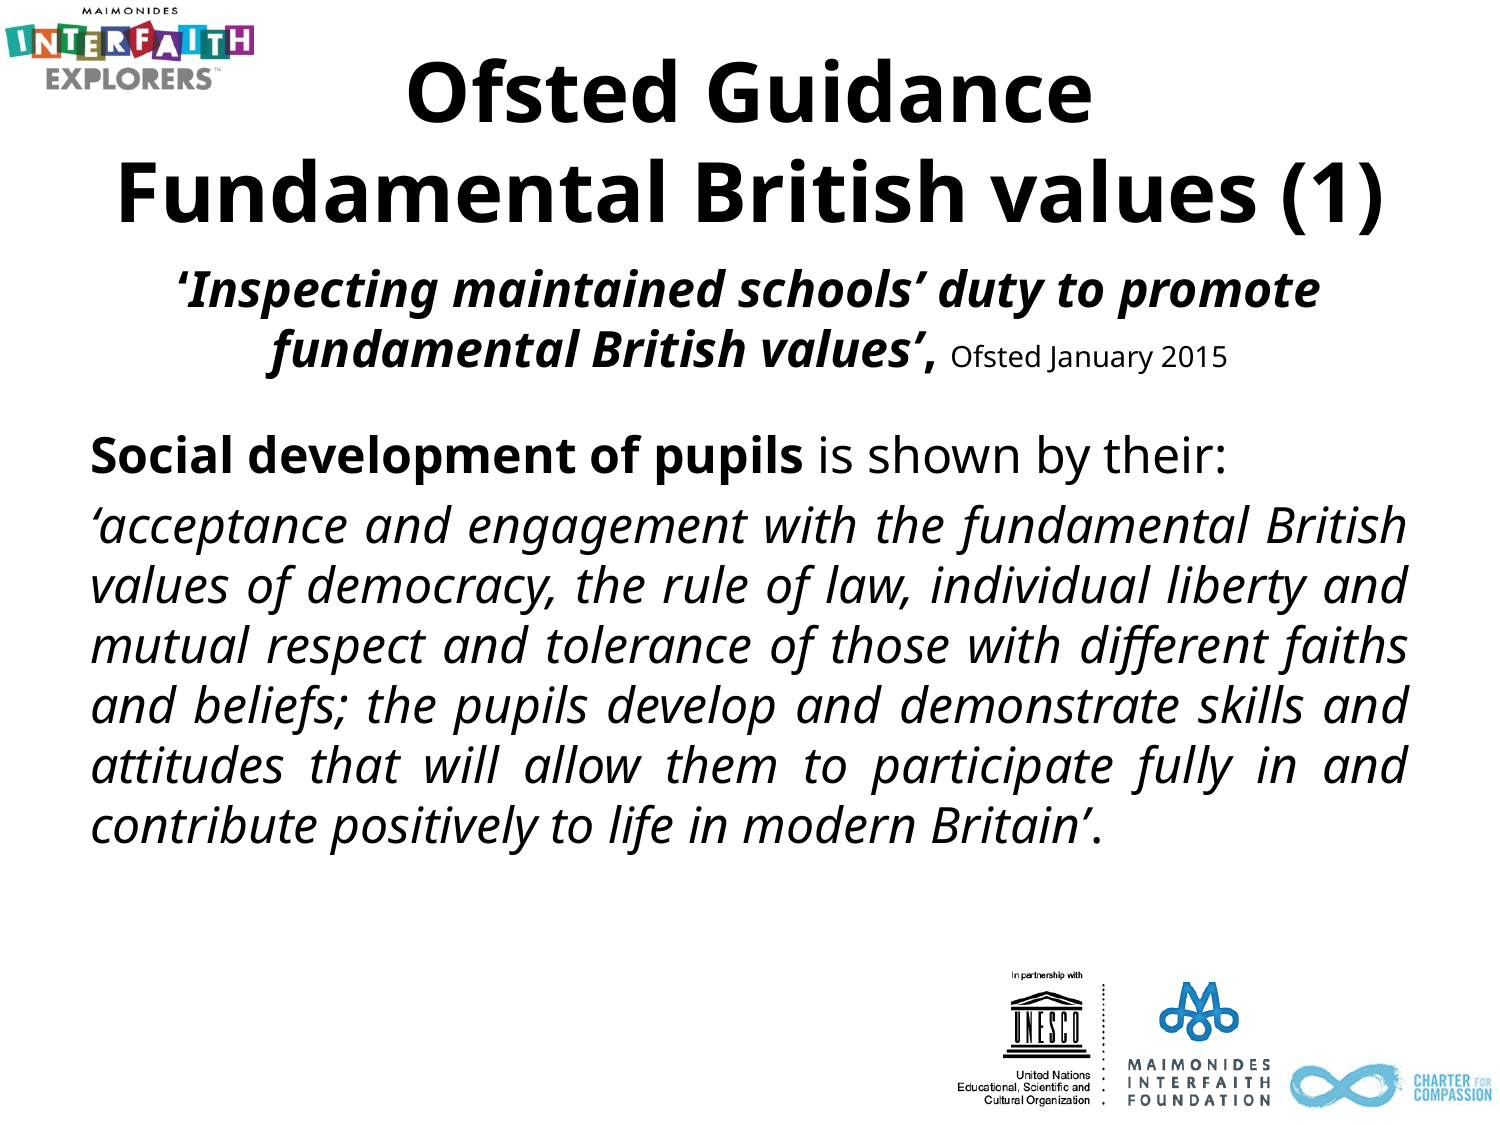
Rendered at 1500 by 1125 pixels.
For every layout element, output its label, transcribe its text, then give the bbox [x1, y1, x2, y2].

picture [909, 993, 1494, 1125]
title Ofsted Guidance Fundamental British values (1) [75, 45, 1425, 220]
list ‘Inspecting maintained schools’ duty to promote fundamental British values’, Ofsted January 2015 Social development of pupils is shown by their: ‘acceptance and engagement with the fundamental British values of democracy, the rule of law, individual liberty and mutual respect and tolerance of those with different faiths and beliefs; the pupils develop and demonstrate skills and attitudes that will allow them to participate fully in and contribute positively to life in modern Britain’. [75, 220, 1425, 993]
picture [5, 7, 254, 90]
picture [189, 28, 196, 45]
